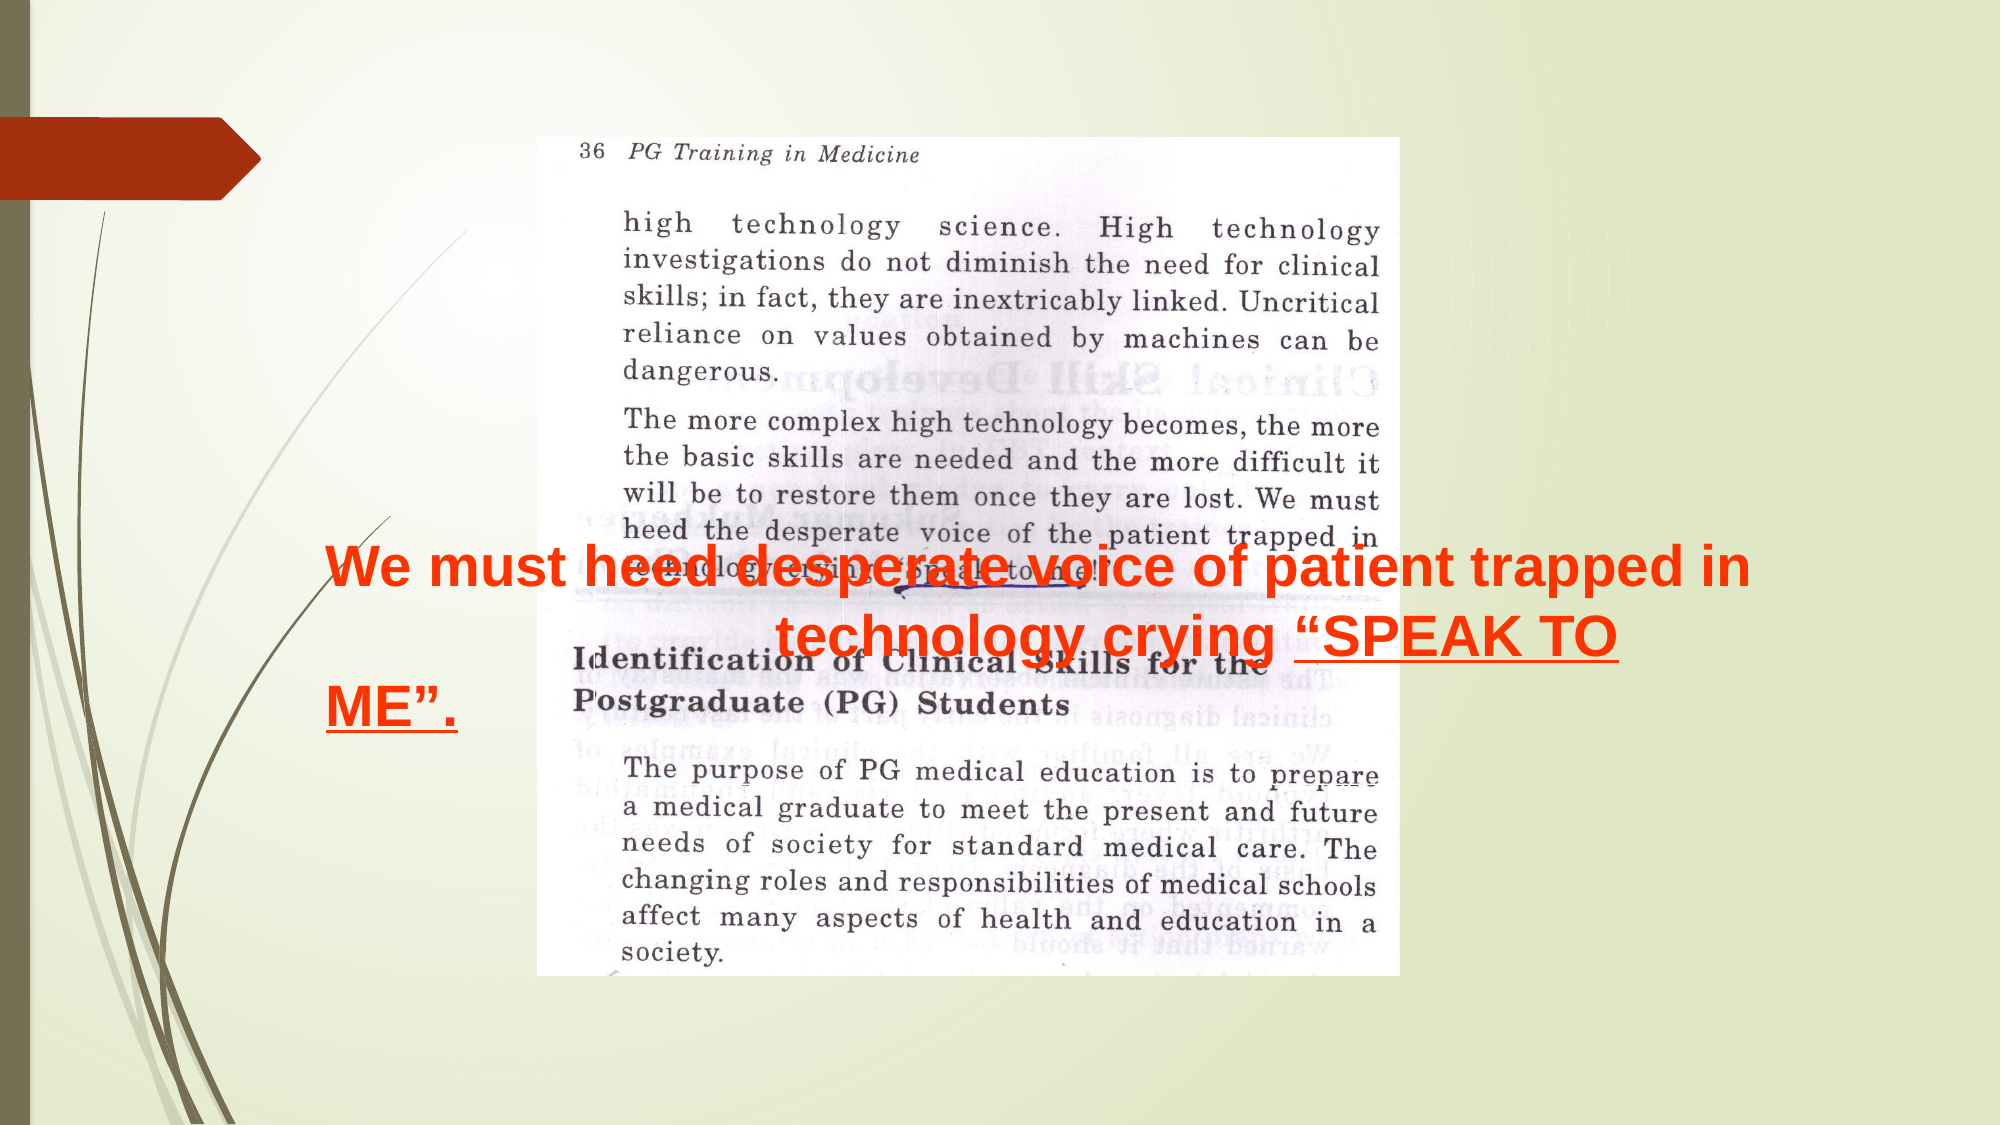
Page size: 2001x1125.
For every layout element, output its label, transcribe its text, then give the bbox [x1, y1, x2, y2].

picture [537, 137, 1401, 976]
text_box We must heed desperate voice of patient trapped in technology crying “SPEAK TO ME”. [310, 520, 532, 746]
text_box We must heed desperate voice of patient trapped in technology crying “SPEAK TO ME”. [1406, 520, 1774, 746]
